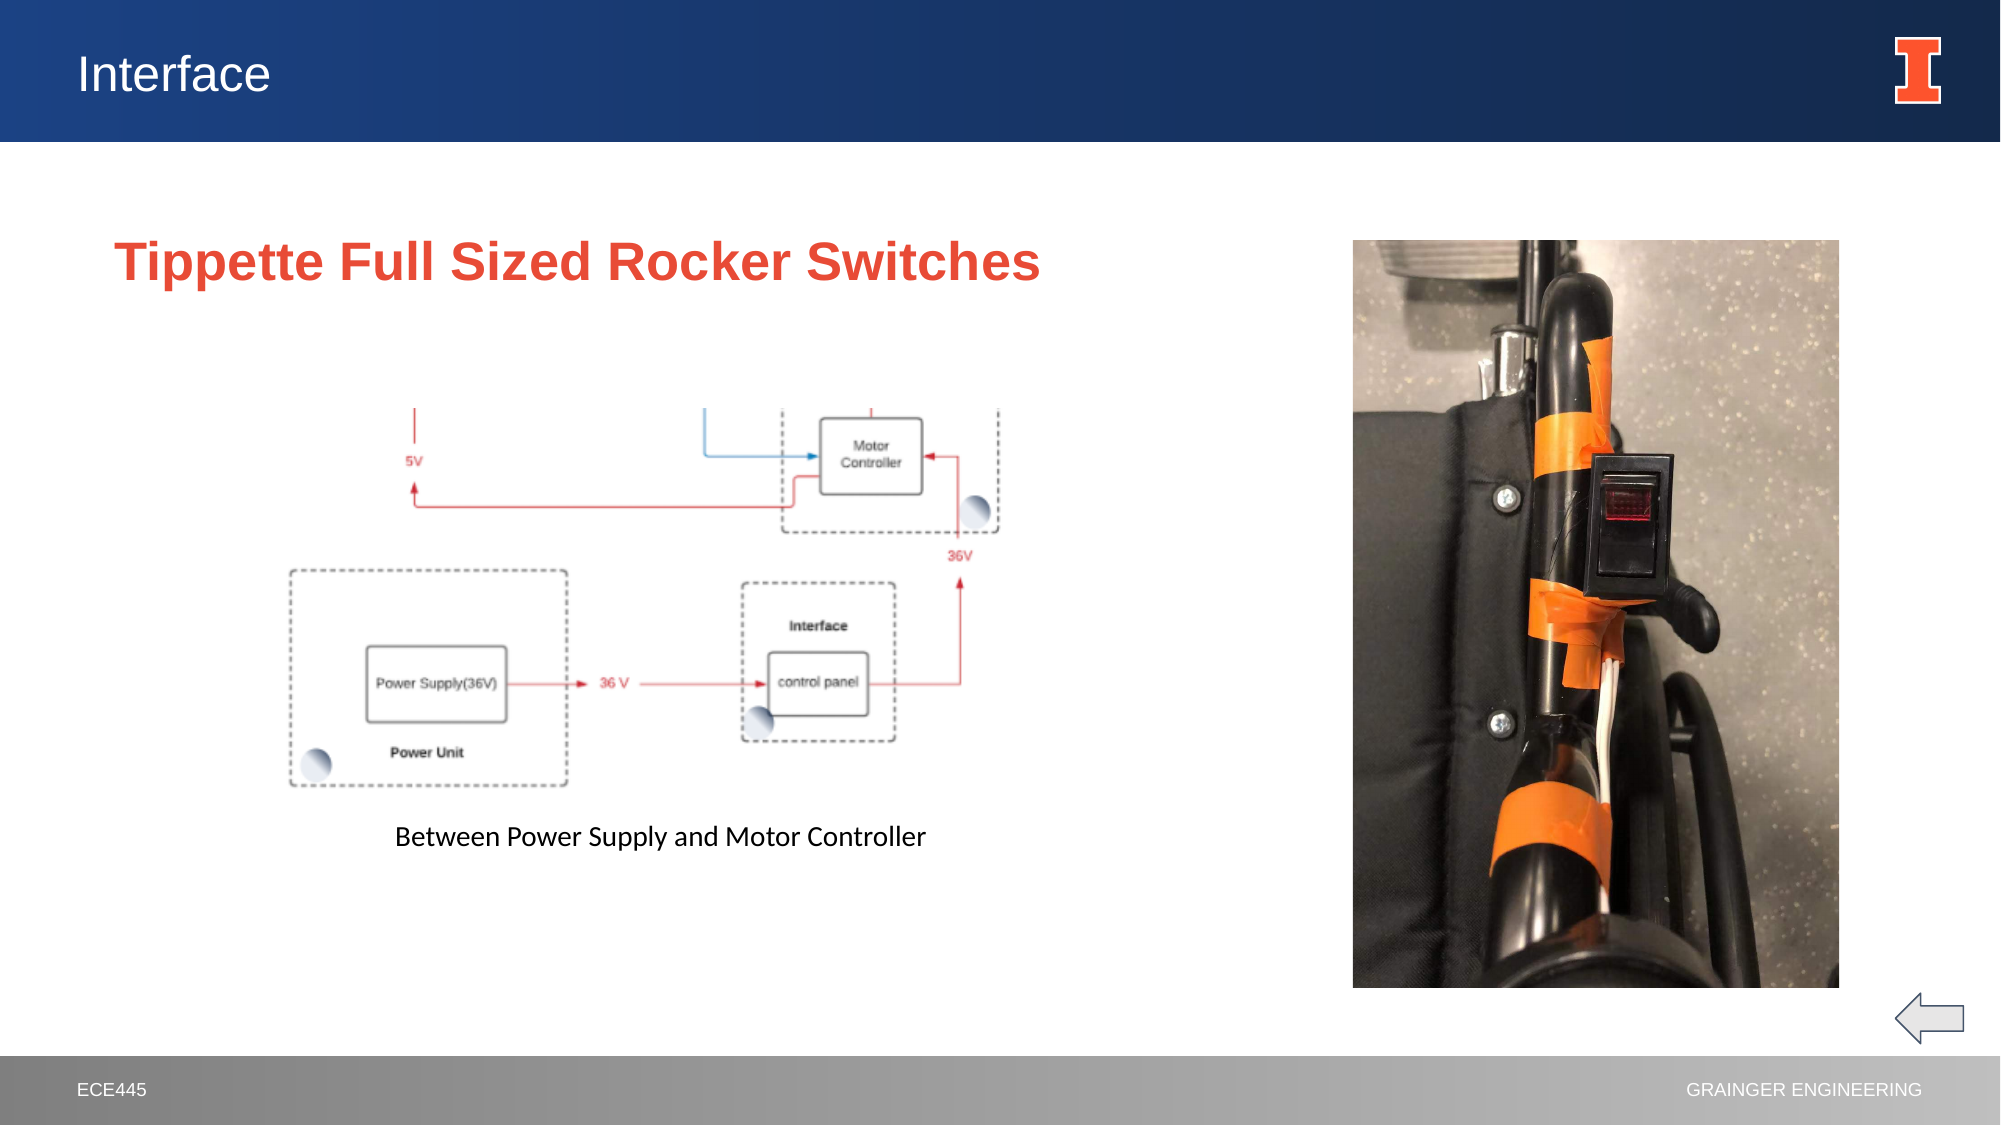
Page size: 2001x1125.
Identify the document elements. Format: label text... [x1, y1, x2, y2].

text_box GRAINGER ENGINEERING [1531, 1070, 1938, 1108]
text_box ECE445 [61, 1070, 1116, 1108]
picture [1352, 239, 1840, 989]
text_box [0, 1056, 2000, 1125]
text_box [0, 0, 2000, 142]
text_box Interface [61, 33, 1852, 109]
text_box Between Power Supply and Motor Controller [380, 810, 947, 868]
picture [1895, 37, 1942, 104]
picture [277, 408, 1010, 803]
list Tippette Full Sized Rocker Switches [99, 218, 1197, 321]
text_box [1895, 993, 1964, 1044]
